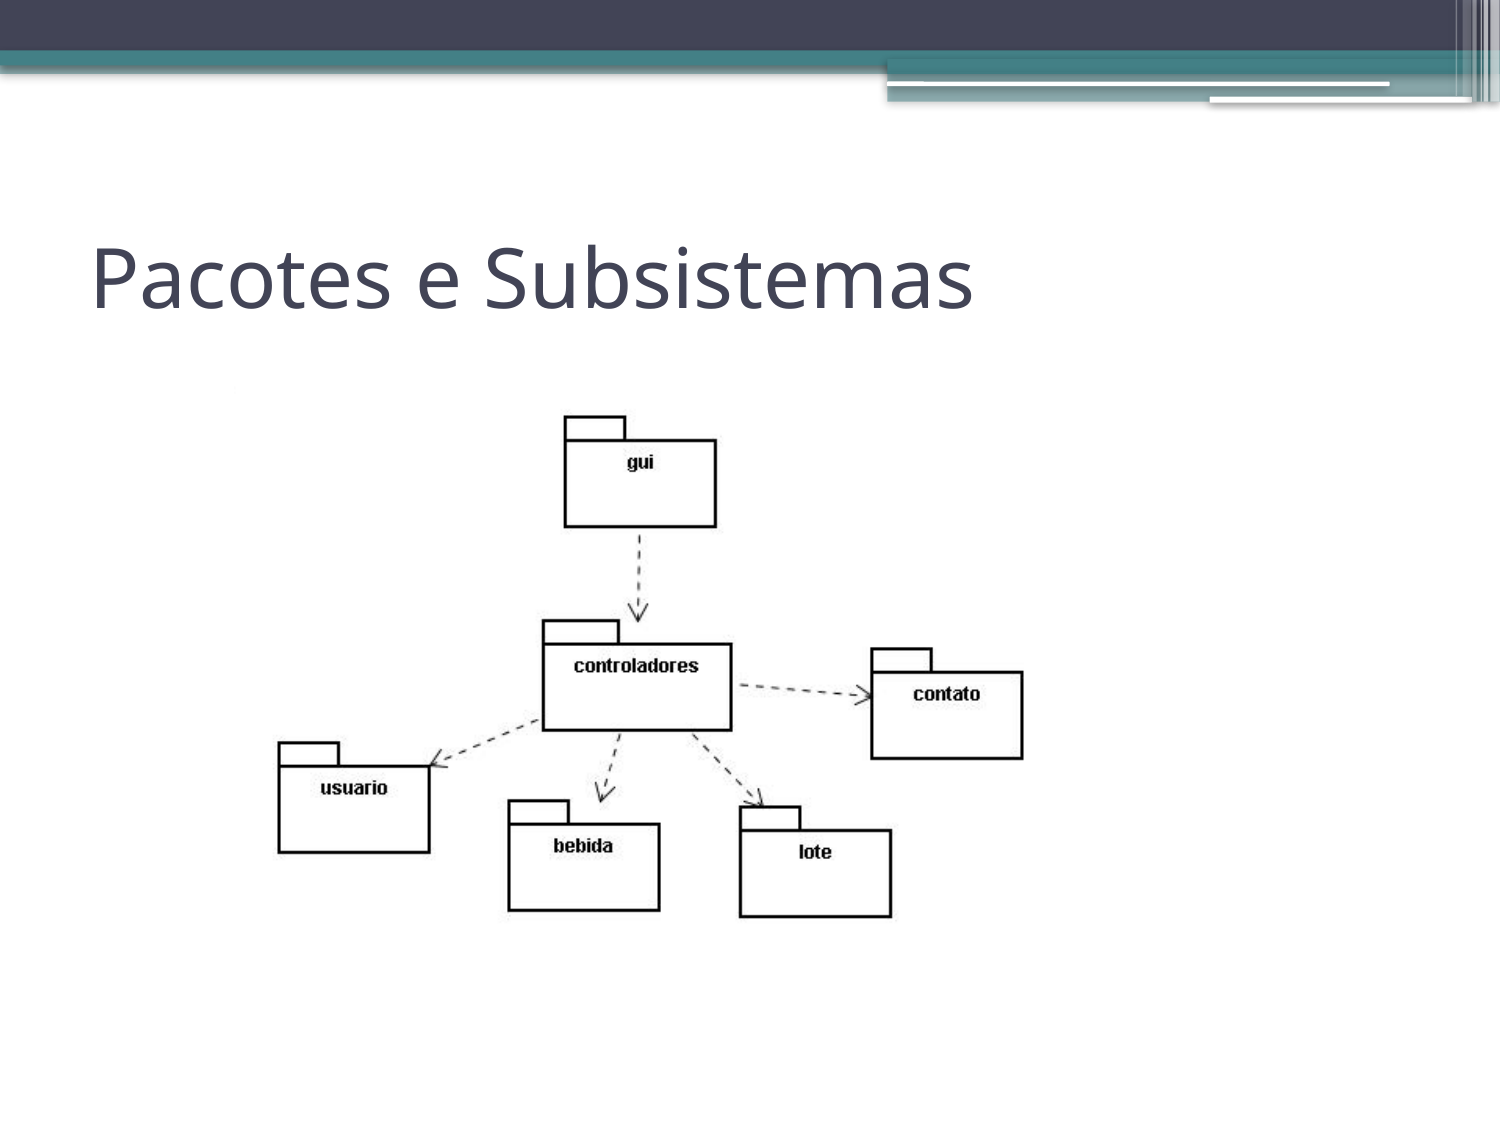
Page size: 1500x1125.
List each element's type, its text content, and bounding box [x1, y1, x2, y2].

title Pacotes e Subsistemas [75, 187, 1425, 363]
picture [234, 386, 1041, 978]
